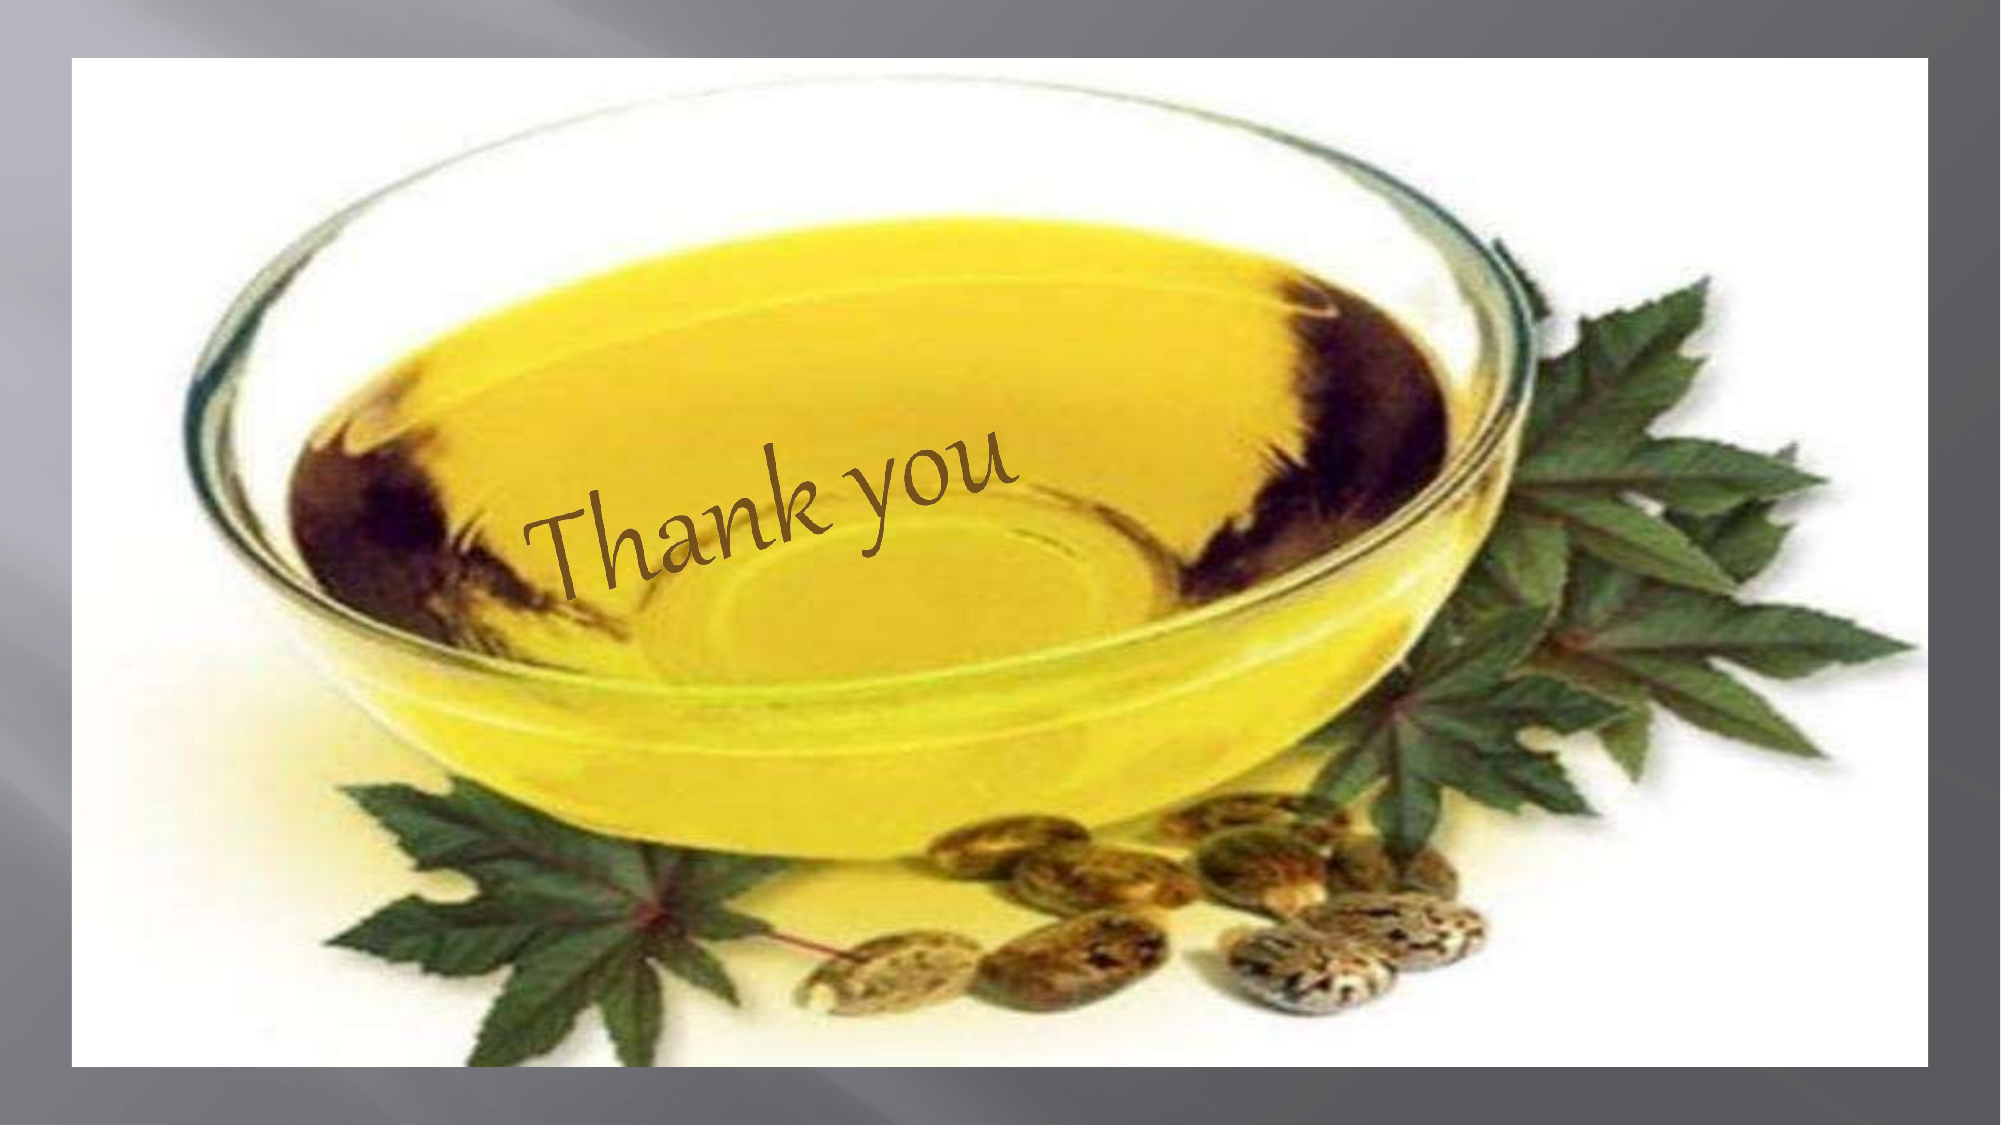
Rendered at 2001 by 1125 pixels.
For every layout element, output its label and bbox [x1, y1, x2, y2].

text_box [71, 58, 1929, 1067]
